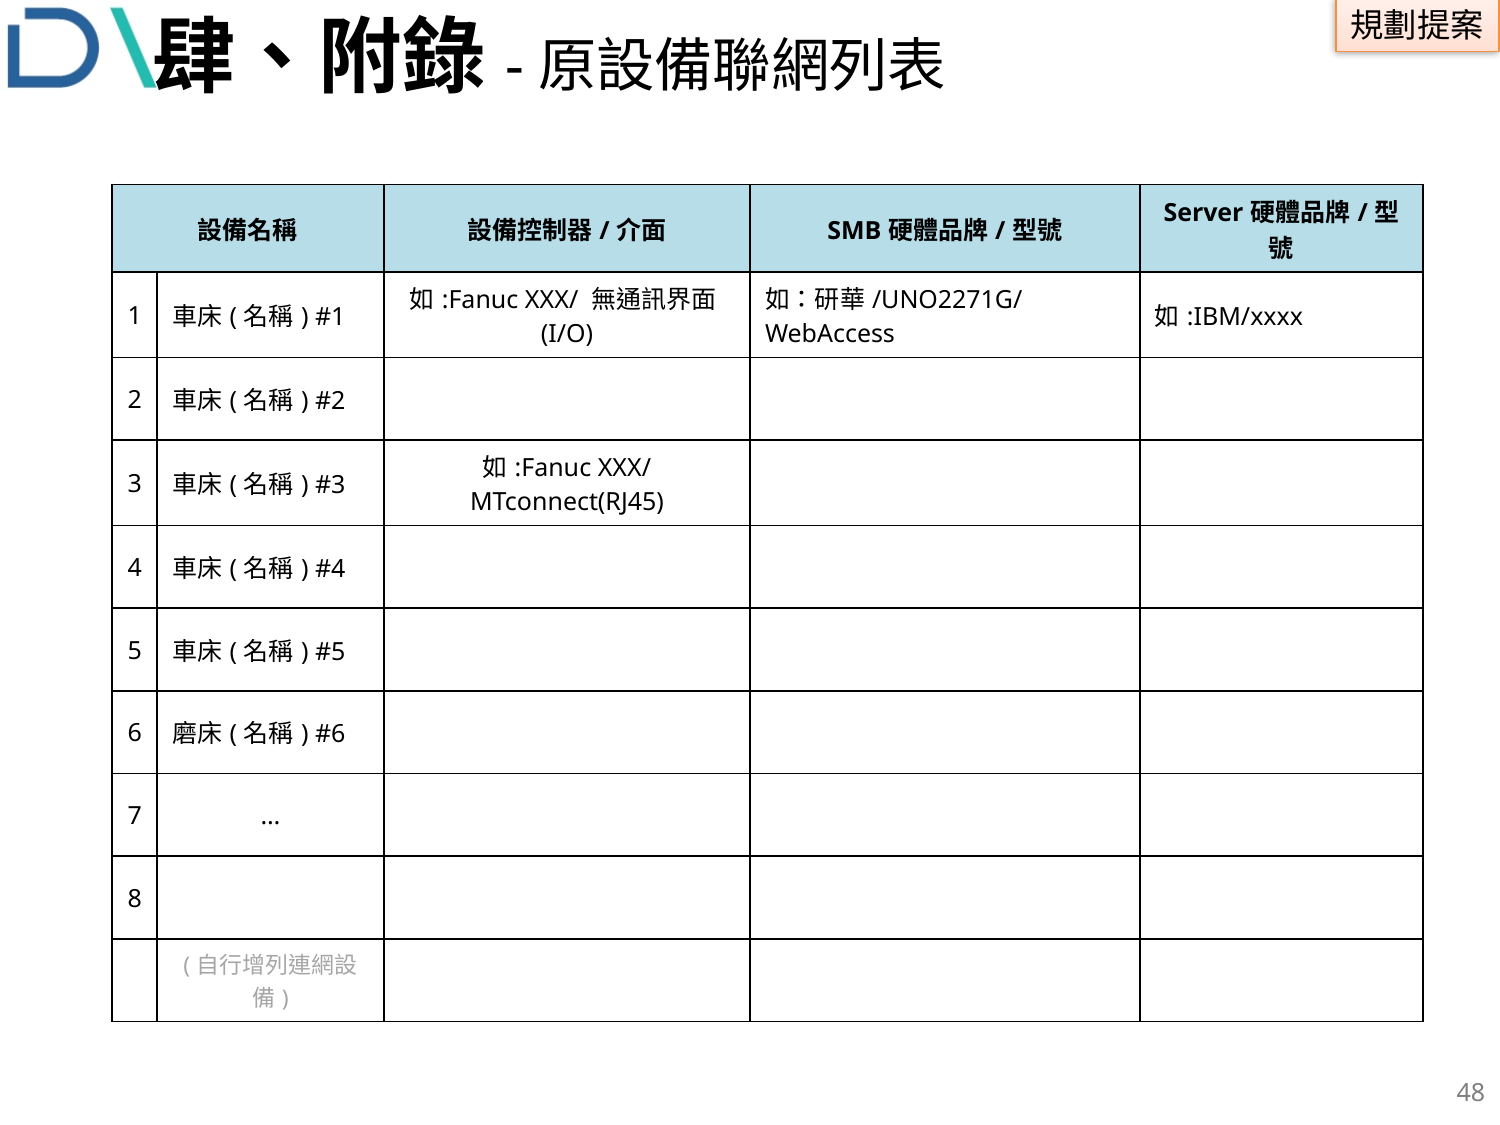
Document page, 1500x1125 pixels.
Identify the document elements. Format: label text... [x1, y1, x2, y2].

table_header Server硬體品牌/型號 [1141, 185, 1422, 271]
table_cell 6 [113, 692, 156, 773]
table_header 設備名稱 [113, 185, 383, 271]
table_cell (自行增列連網設備) [158, 940, 383, 1021]
table_cell 3 [113, 441, 156, 525]
table_cell 2 [113, 358, 156, 439]
table_cell 車床(名稱) #2 [158, 358, 383, 439]
table_cell [113, 940, 156, 1021]
table_cell [158, 857, 383, 938]
table_cell [751, 857, 1139, 938]
table_cell [385, 857, 749, 938]
table_cell [1141, 609, 1422, 690]
table_cell 車床(名稱) #4 [158, 526, 383, 607]
table_cell 5 [113, 609, 156, 690]
table_cell 如:IBM/xxxx [1141, 273, 1422, 357]
table_cell [1141, 441, 1422, 525]
text_box 肆、附錄-原設備聯網列表 [135, 0, 963, 94]
table_cell [385, 774, 749, 855]
table_cell 磨床(名稱) #6 [158, 692, 383, 773]
table_cell [1141, 358, 1422, 439]
table_cell [751, 940, 1139, 1021]
table_cell [751, 526, 1139, 607]
table_cell [1141, 774, 1422, 855]
table_cell [385, 692, 749, 773]
table_cell 車床(名稱) #3 [158, 441, 383, 525]
table_cell [385, 609, 749, 690]
table_cell [385, 940, 749, 1021]
table_cell [385, 526, 749, 607]
table_cell 如:Fanuc XXX/ 無通訊界面(I/O) [385, 273, 749, 357]
table_cell 車床(名稱) #1 [158, 273, 383, 357]
table_cell 如：研華/UNO2271G/WebAccess [751, 273, 1139, 357]
table_cell 7 [113, 774, 156, 855]
table_cell [1141, 940, 1422, 1021]
table_cell [1141, 692, 1422, 773]
table_cell [751, 692, 1139, 773]
table_cell [751, 358, 1139, 439]
table_cell [751, 609, 1139, 690]
table_cell [1141, 857, 1422, 938]
table_cell … [158, 774, 383, 855]
table_cell [751, 441, 1139, 525]
slide_number 47 [1387, 1073, 1500, 1123]
table_cell 車床(名稱) #5 [158, 609, 383, 690]
table_cell 如:Fanuc XXX/ MTconnect(RJ45) [385, 441, 749, 525]
table_cell [1141, 526, 1422, 607]
table_cell 1 [113, 273, 156, 357]
table_cell [385, 358, 749, 439]
table_cell 8 [113, 857, 156, 938]
picture [5, 0, 135, 92]
table_header 設備控制器/介面 [385, 185, 749, 271]
table_cell 4 [113, 526, 156, 607]
table_cell [751, 774, 1139, 855]
table_header SMB硬體品牌/型號 [751, 185, 1139, 271]
